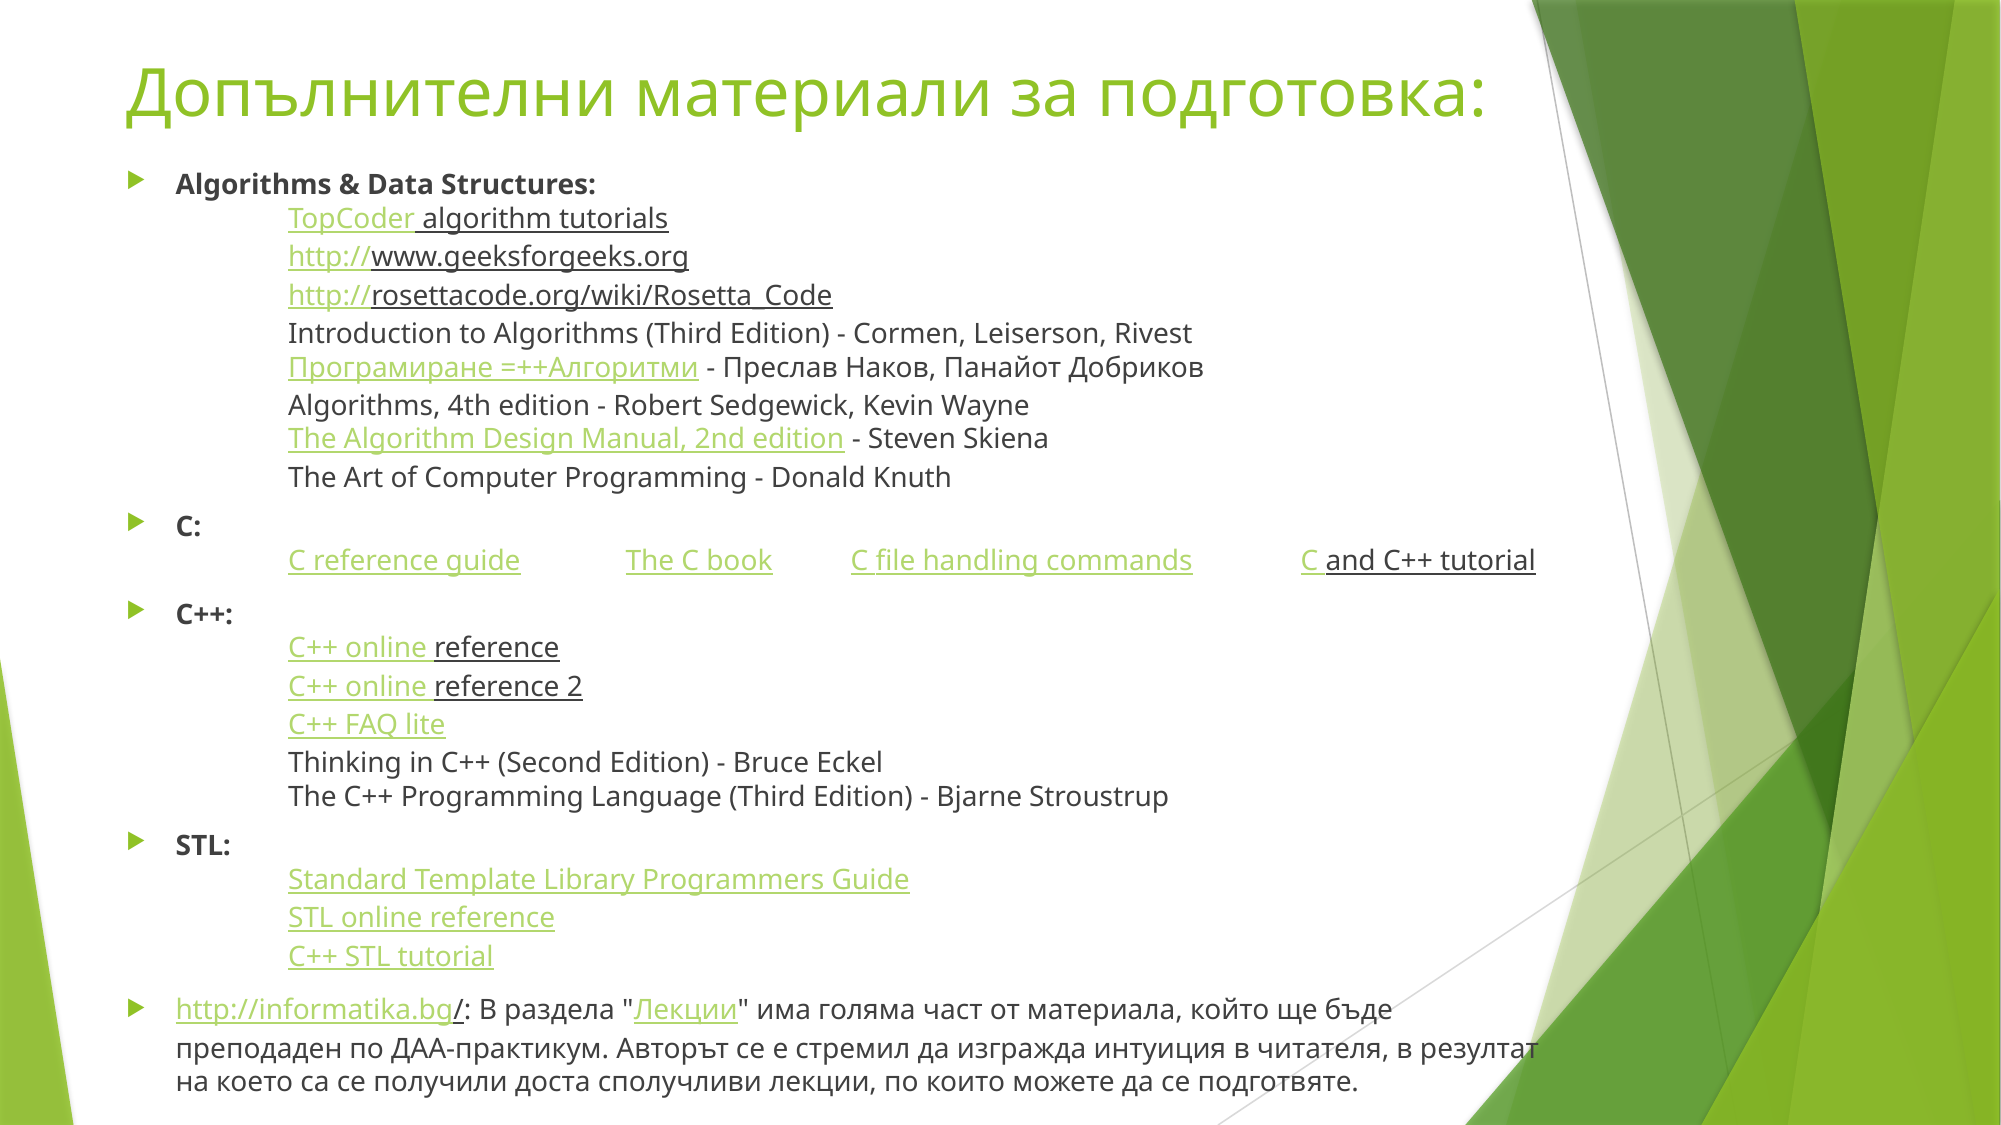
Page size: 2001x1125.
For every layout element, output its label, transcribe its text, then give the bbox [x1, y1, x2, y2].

list Algorithms & Data Structures: TopCoder algorithm tutorials http://www.geeksforgeeks.org http://rosettacode.org/wiki/Rosetta_Code Introduction to Algorithms (Third Edition) - Cormen, Leiserson, Rivest Програмиране =++Алгоритми - Преслав Наков, Панайот Добриков Algorithms, 4th edition - Robert Sedgewick, Kevin Wayne The Algorithm Design Manual, 2nd edition - Steven Skiena The Art of Computer Programming - Donald Knuth C: C reference guide The C book C file handling commands C and C++ tutorial C++: C++ online reference C++ online reference 2 C++ FAQ lite Thinking in C++ (Second Edition) - Bruce Eckel The C++ Programming Language (Third Edition) - Bjarne Stroustrup STL: Standard Template Library Programmers Guide STL online reference C++ STL tutorial http://informatika.bg/: В раздела "Лекции" има голяма част от материала, който ще бъде преподаден по ДАА-практикум. Авторът се е стремил да изгражда интуиция в читателя, в резултат на което са се получили доста сполучливи лекции, по които можете да се подготвяте. [111, 159, 1577, 1125]
title Допълнителни материали за подготовка: [111, 42, 1595, 160]
